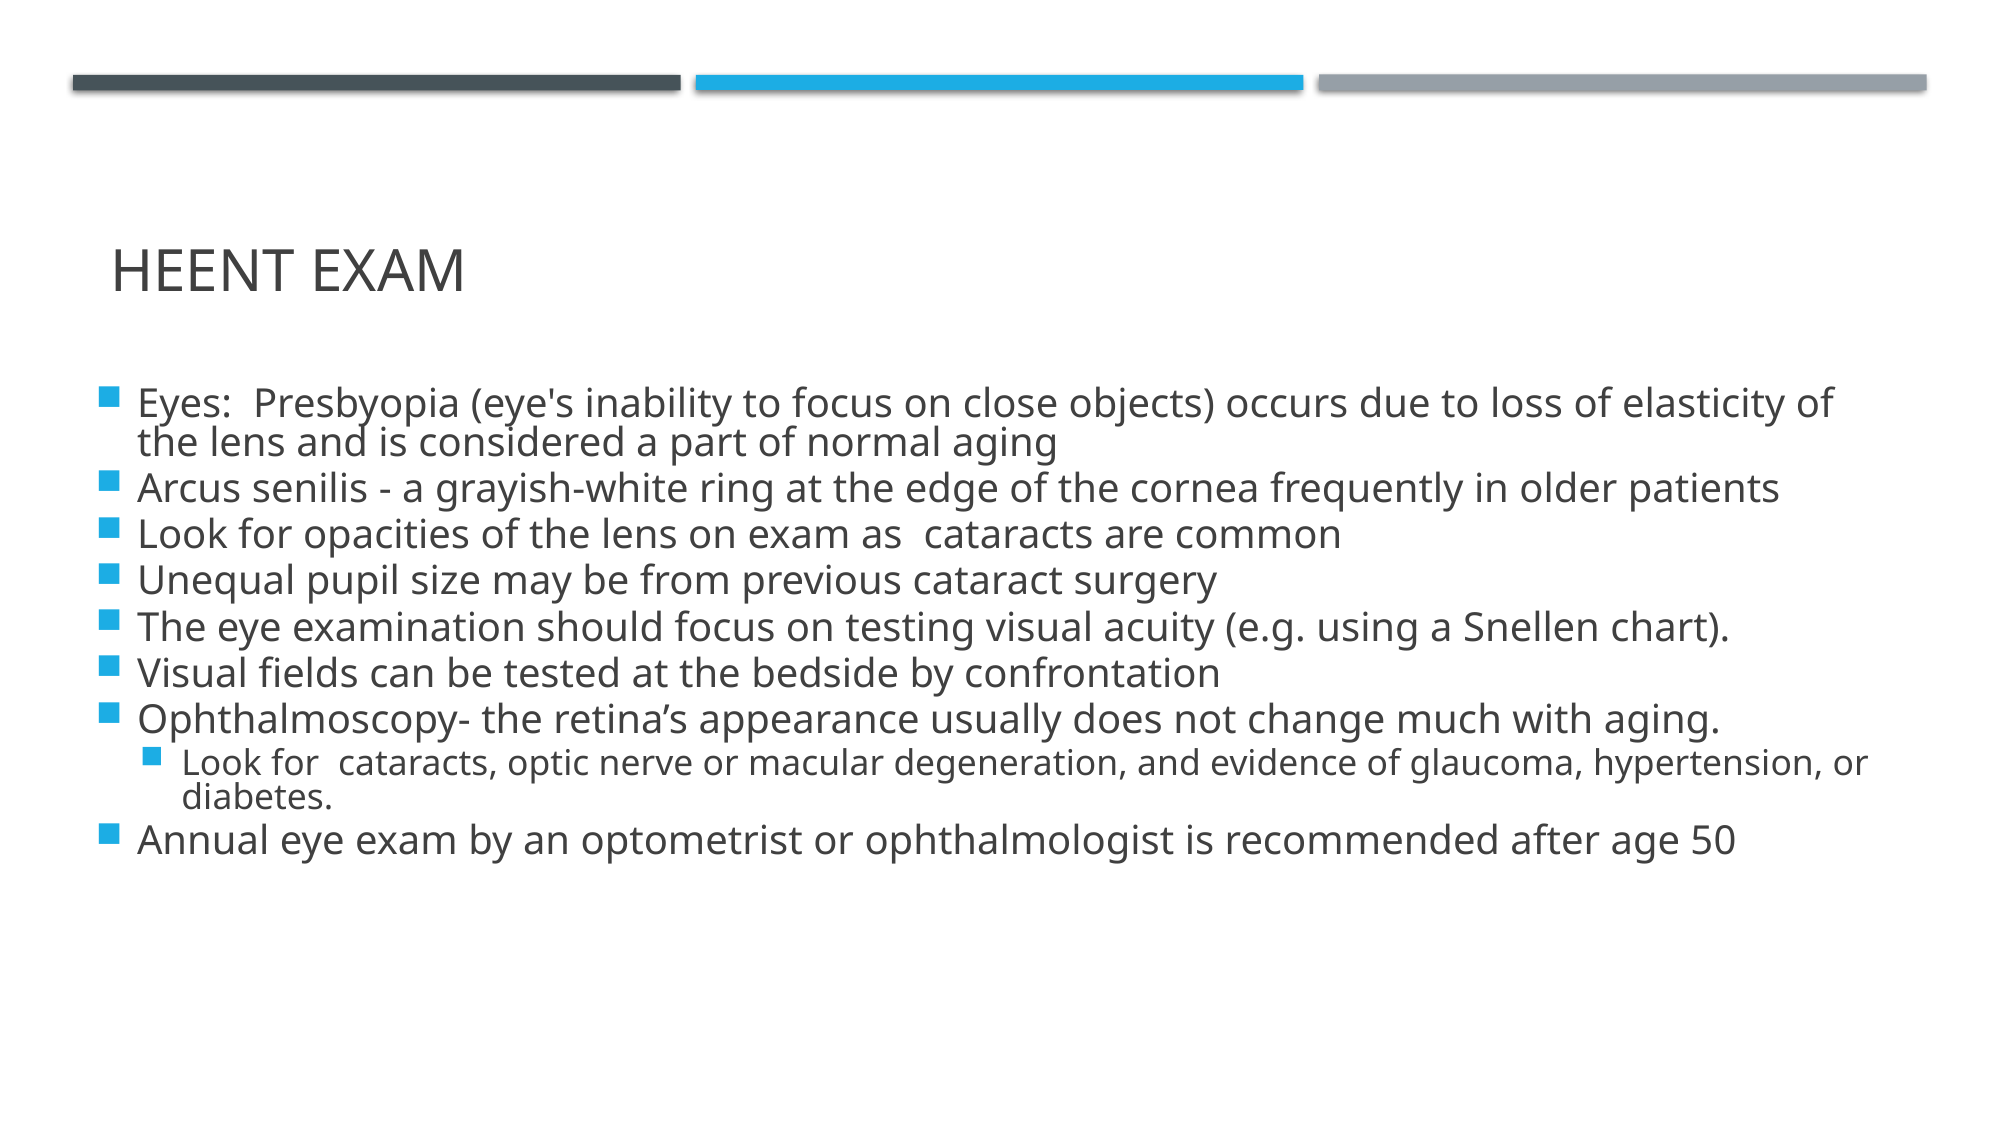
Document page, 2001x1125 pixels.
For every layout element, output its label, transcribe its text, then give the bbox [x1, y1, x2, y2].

title HEENT Exam [95, 115, 1905, 311]
list Eyes: Presbyopia (eye's inability to focus on close objects) occurs due to loss of elasticity of the lens and is considered a part of normal aging Arcus senilis - a grayish-white ring at the edge of the cornea frequently in older patients Look for opacities of the lens on exam as cataracts are common Unequal pupil size may be from previous cataract surgery The eye examination should focus on testing visual acuity (e.g. using a Snellen chart). Visual fields can be tested at the bedside by confrontation Ophthalmoscopy- the retina’s appearance usually does not change much with aging. Look for cataracts, optic nerve or macular degeneration, and evidence of glaucoma, hypertension, or diabetes. Annual eye exam by an optometrist or ophthalmologist is recommended after age 50 [80, 326, 1890, 923]
